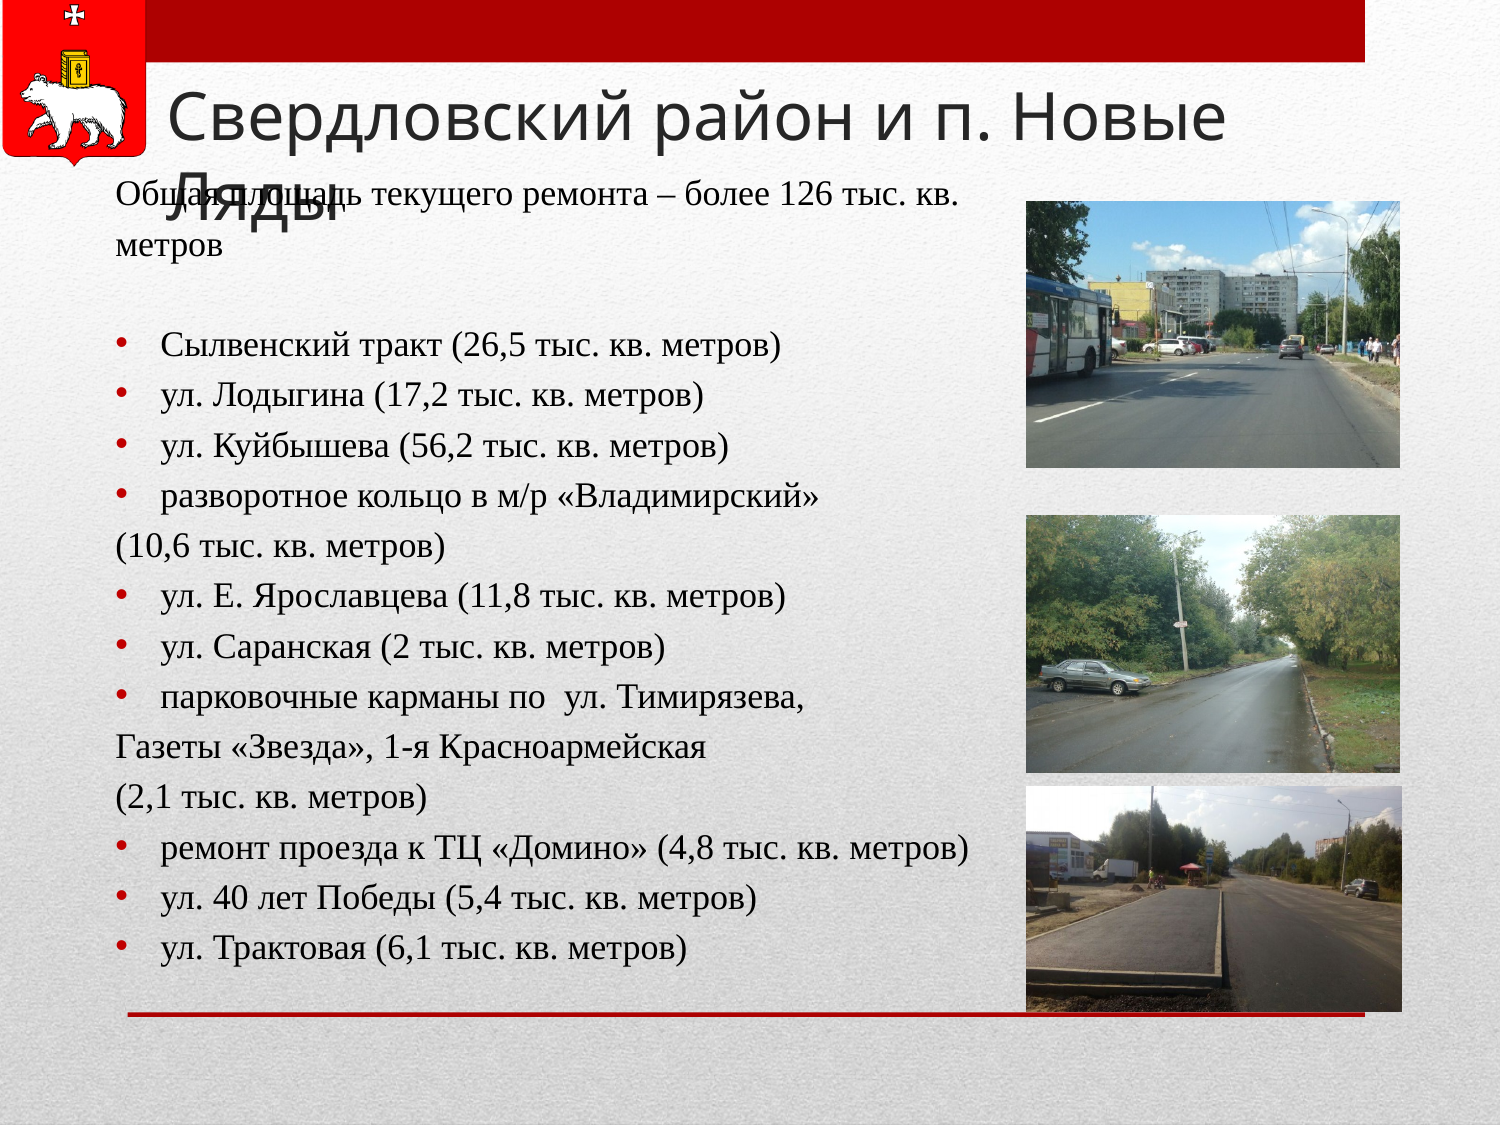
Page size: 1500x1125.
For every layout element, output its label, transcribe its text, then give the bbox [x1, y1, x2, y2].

picture [1025, 514, 1401, 774]
picture [0, 0, 148, 174]
title Свердловский район и п. Новые Ляды [152, 66, 1379, 200]
list Общая площадь текущего ремонта – более 126 тыс. кв. метров Сылвенский тракт (26,5 тыс. кв. метров) ул. Лодыгина (17,2 тыс. кв. метров) ул. Куйбышева (56,2 тыс. кв. метров) разворотное кольцо в м/р «Владимирский» (10,6 тыс. кв. метров) ул. Е. Ярославцева (11,8 тыс. кв. метров) ул. Саранская (2 тыс. кв. метров) парковочные карманы по ул. Тимирязева, Газеты «Звезда», 1-я Красноармейская (2,1 тыс. кв. метров) ремонт проезда к ТЦ «Домино» (4,8 тыс. кв. метров) ул. 40 лет Победы (5,4 тыс. кв. метров) ул. Трактовая (6,1 тыс. кв. метров) [100, 160, 1353, 976]
picture [1025, 786, 1403, 1012]
picture [1025, 200, 1401, 469]
